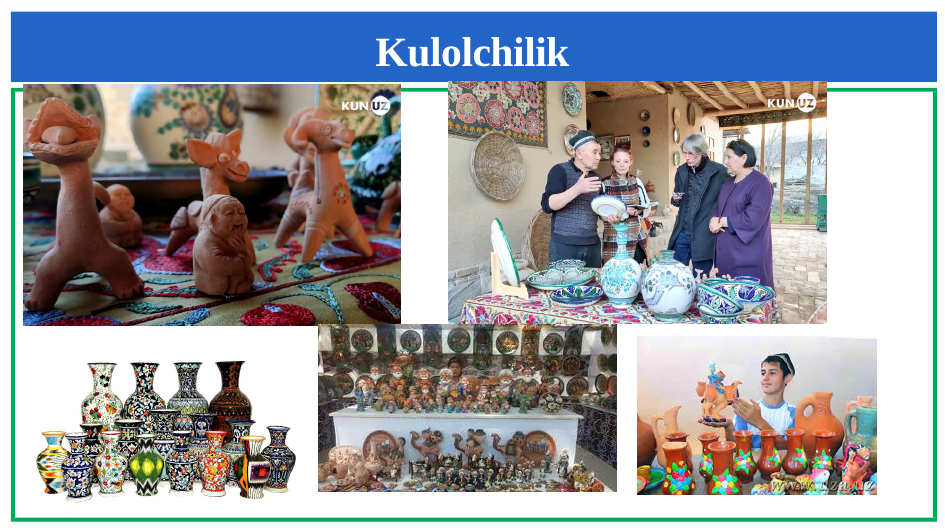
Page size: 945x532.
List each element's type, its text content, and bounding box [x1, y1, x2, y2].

title Kulolchilik [15, 21, 930, 85]
picture [23, 80, 827, 492]
picture [637, 336, 877, 496]
picture [27, 329, 300, 509]
